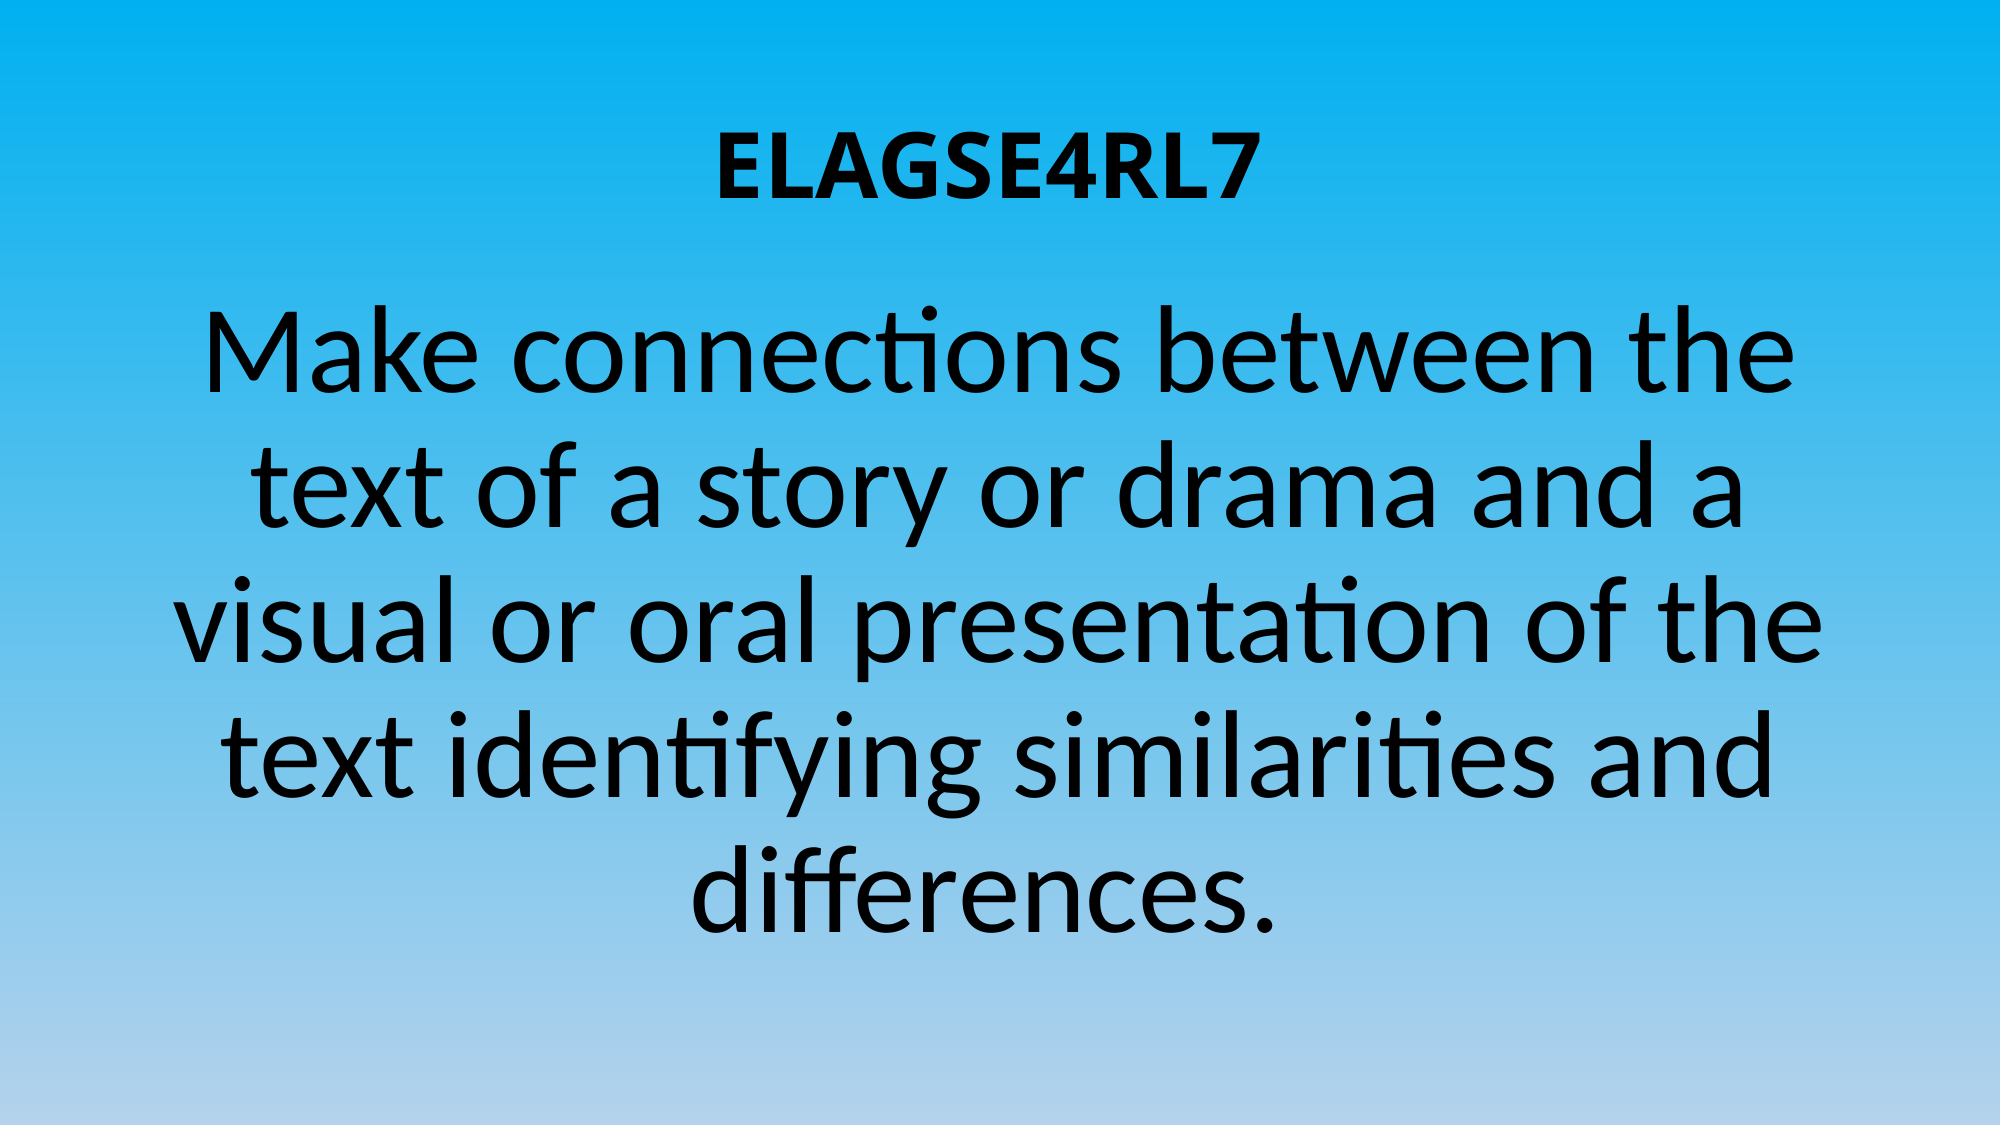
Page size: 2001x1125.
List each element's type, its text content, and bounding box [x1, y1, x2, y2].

title ELAGSE4RL7 [137, 59, 1863, 277]
list Make connections between the text of a story or drama and a visual or oral presentation of the text identifying similarities and differences. [137, 277, 1863, 1025]
